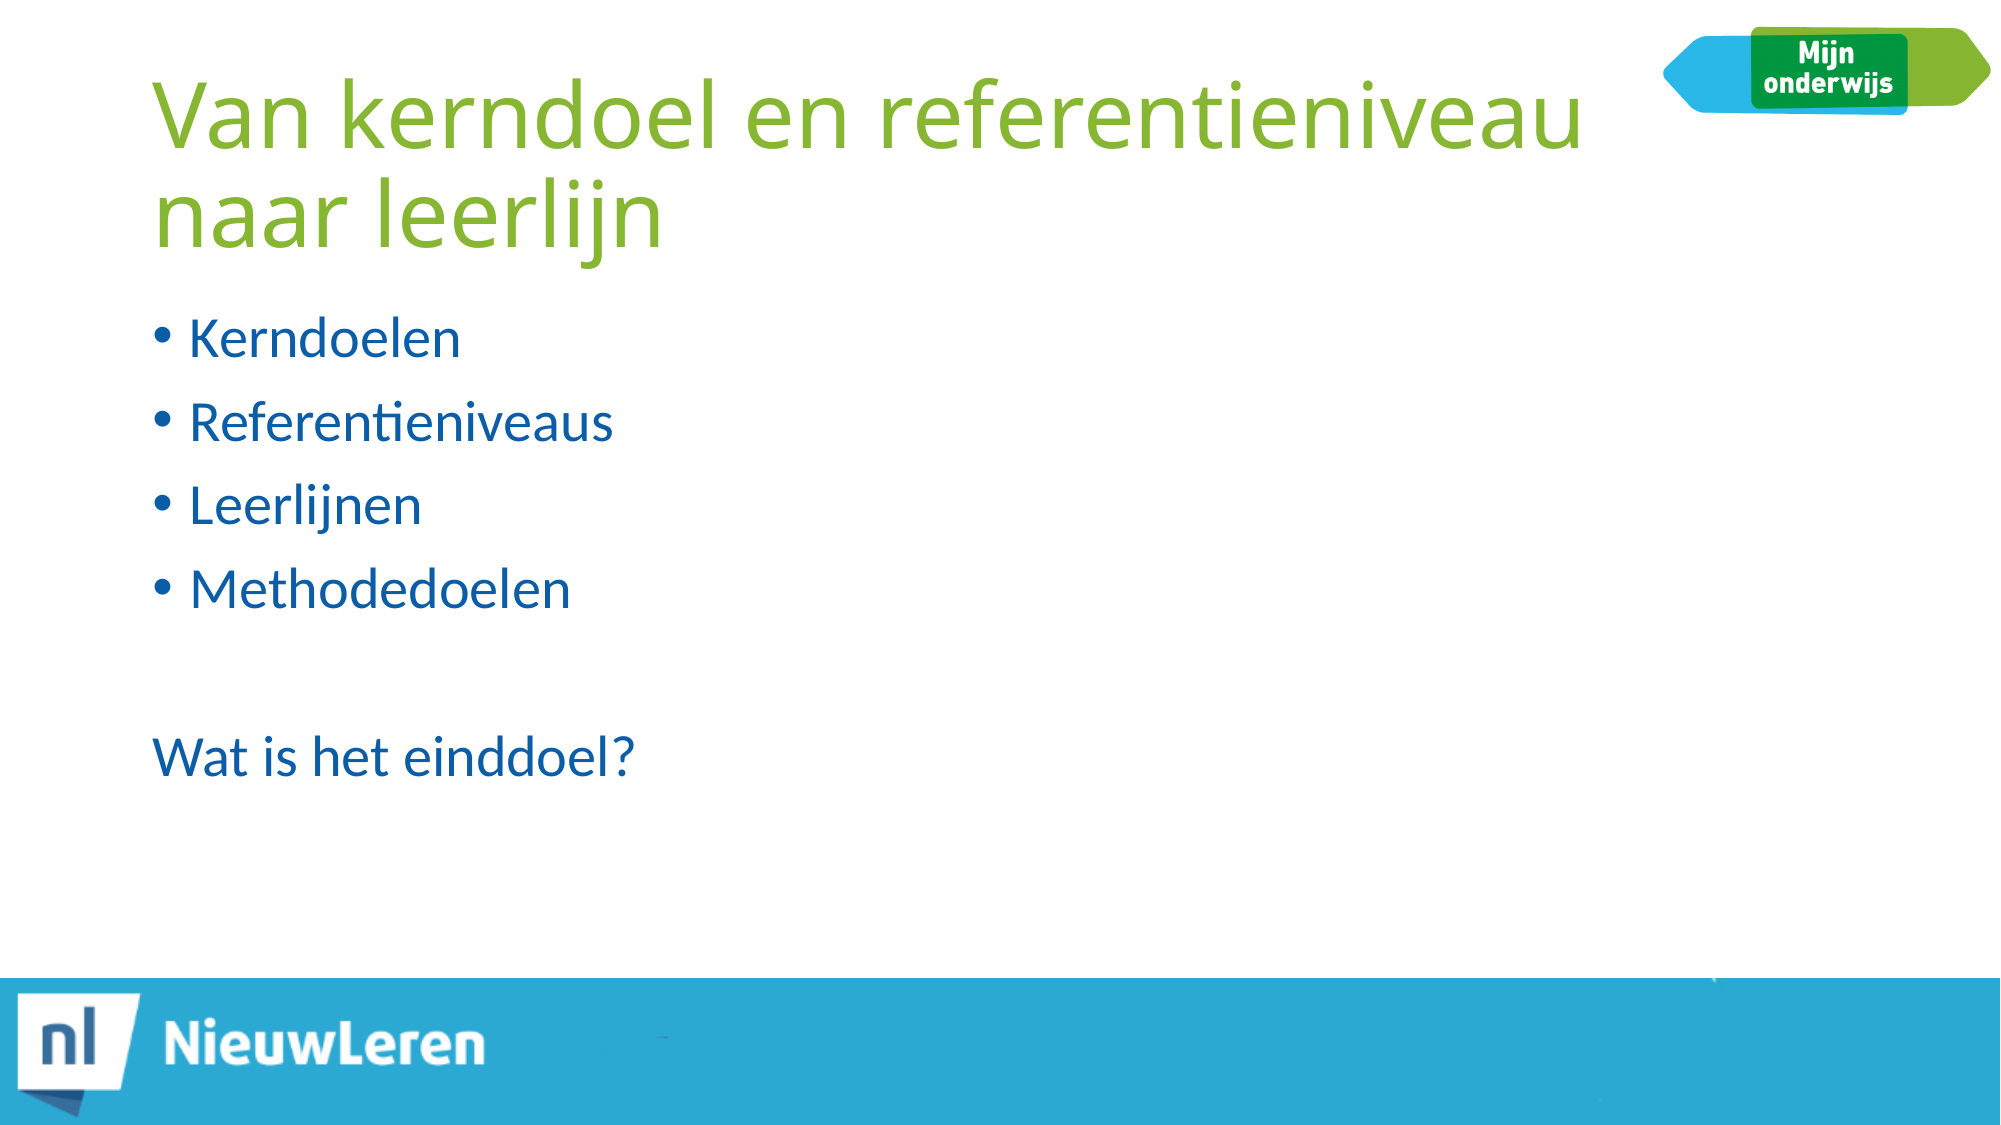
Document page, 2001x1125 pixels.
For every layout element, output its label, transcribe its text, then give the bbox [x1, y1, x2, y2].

list Kerndoelen Referentieniveaus Leerlijnen Methodedoelen Wat is het einddoel? [137, 299, 1863, 978]
picture [1655, 0, 2000, 124]
title Van kerndoel en referentieniveau naar leerlijn [137, 59, 1863, 278]
picture [0, 978, 2000, 1125]
